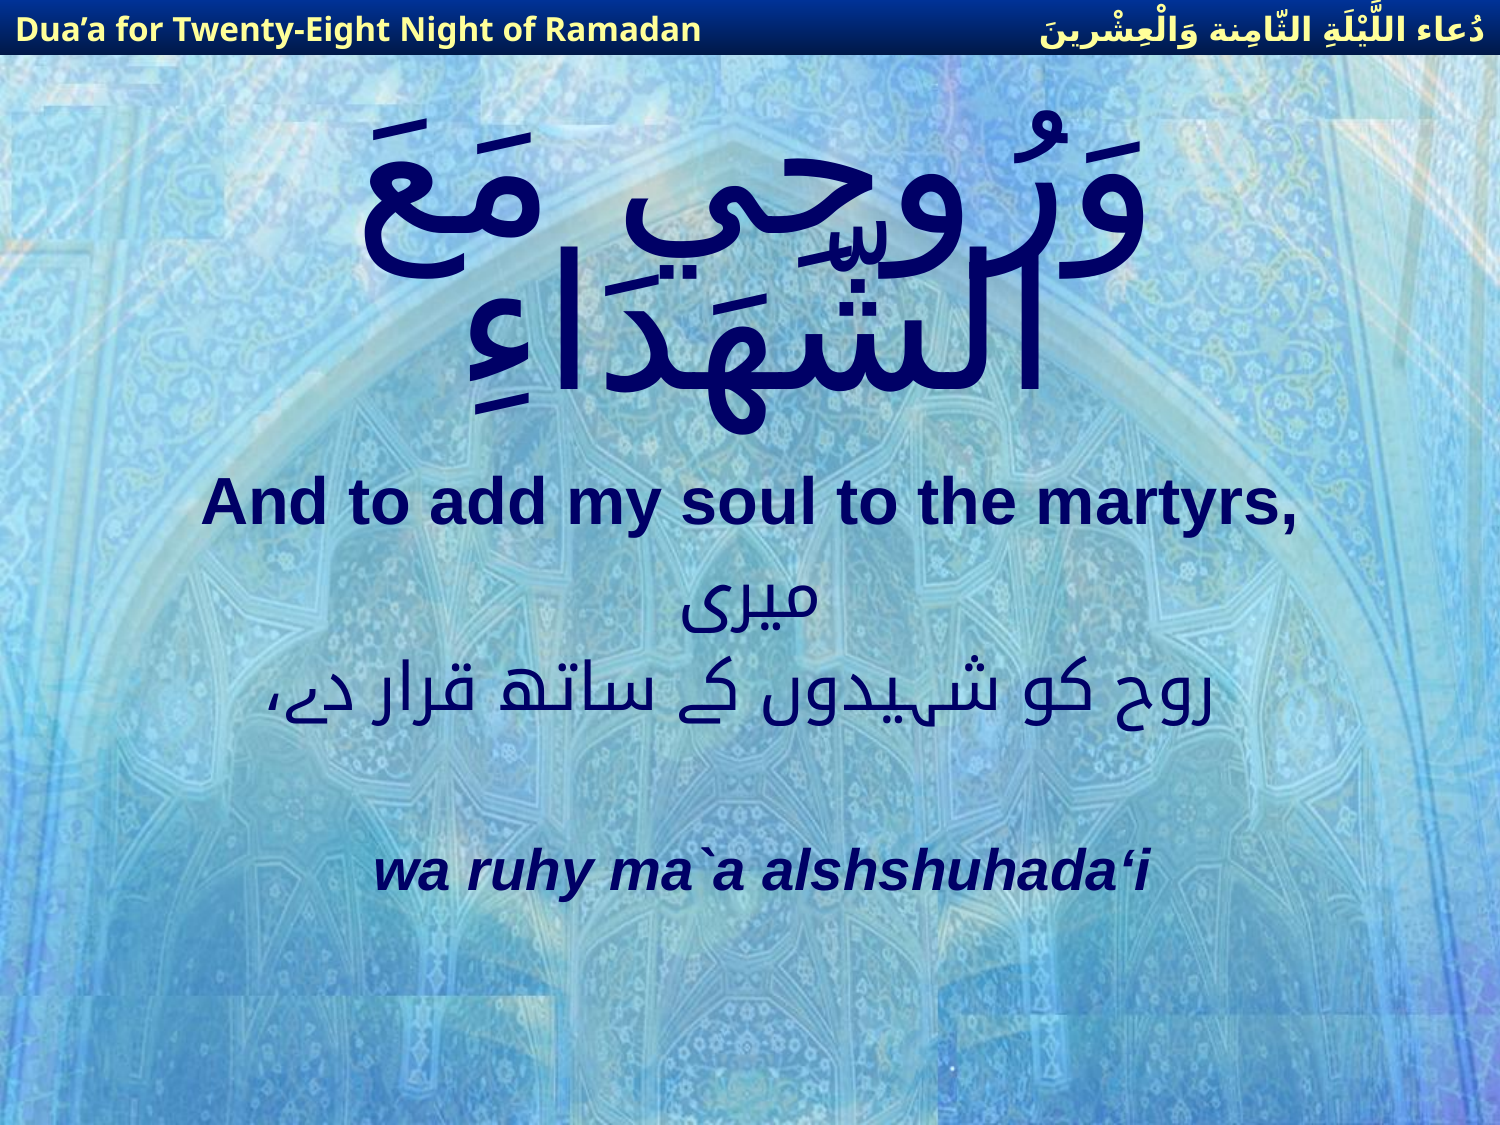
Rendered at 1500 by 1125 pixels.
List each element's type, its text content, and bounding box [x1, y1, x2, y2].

subtitle And to add my soul to the martyrs, میری روح کو شہیدوں کے ساتھ قرار دے، [37, 450, 1463, 738]
text_box Dua’a for Twenty-Eight Night of Ramadan [0, 0, 757, 55]
text_box wa ruhy ma`a alshshuhada‘i [49, 824, 1475, 913]
picture [0, 55, 1500, 1125]
text_box دُعاء اللَّيْلَةِ الثّامِنة وَالْعِشْرينَ [757, 0, 1500, 55]
title وَرُوحِي مَعَ الشّهَدَاءِ [37, 149, 1475, 392]
